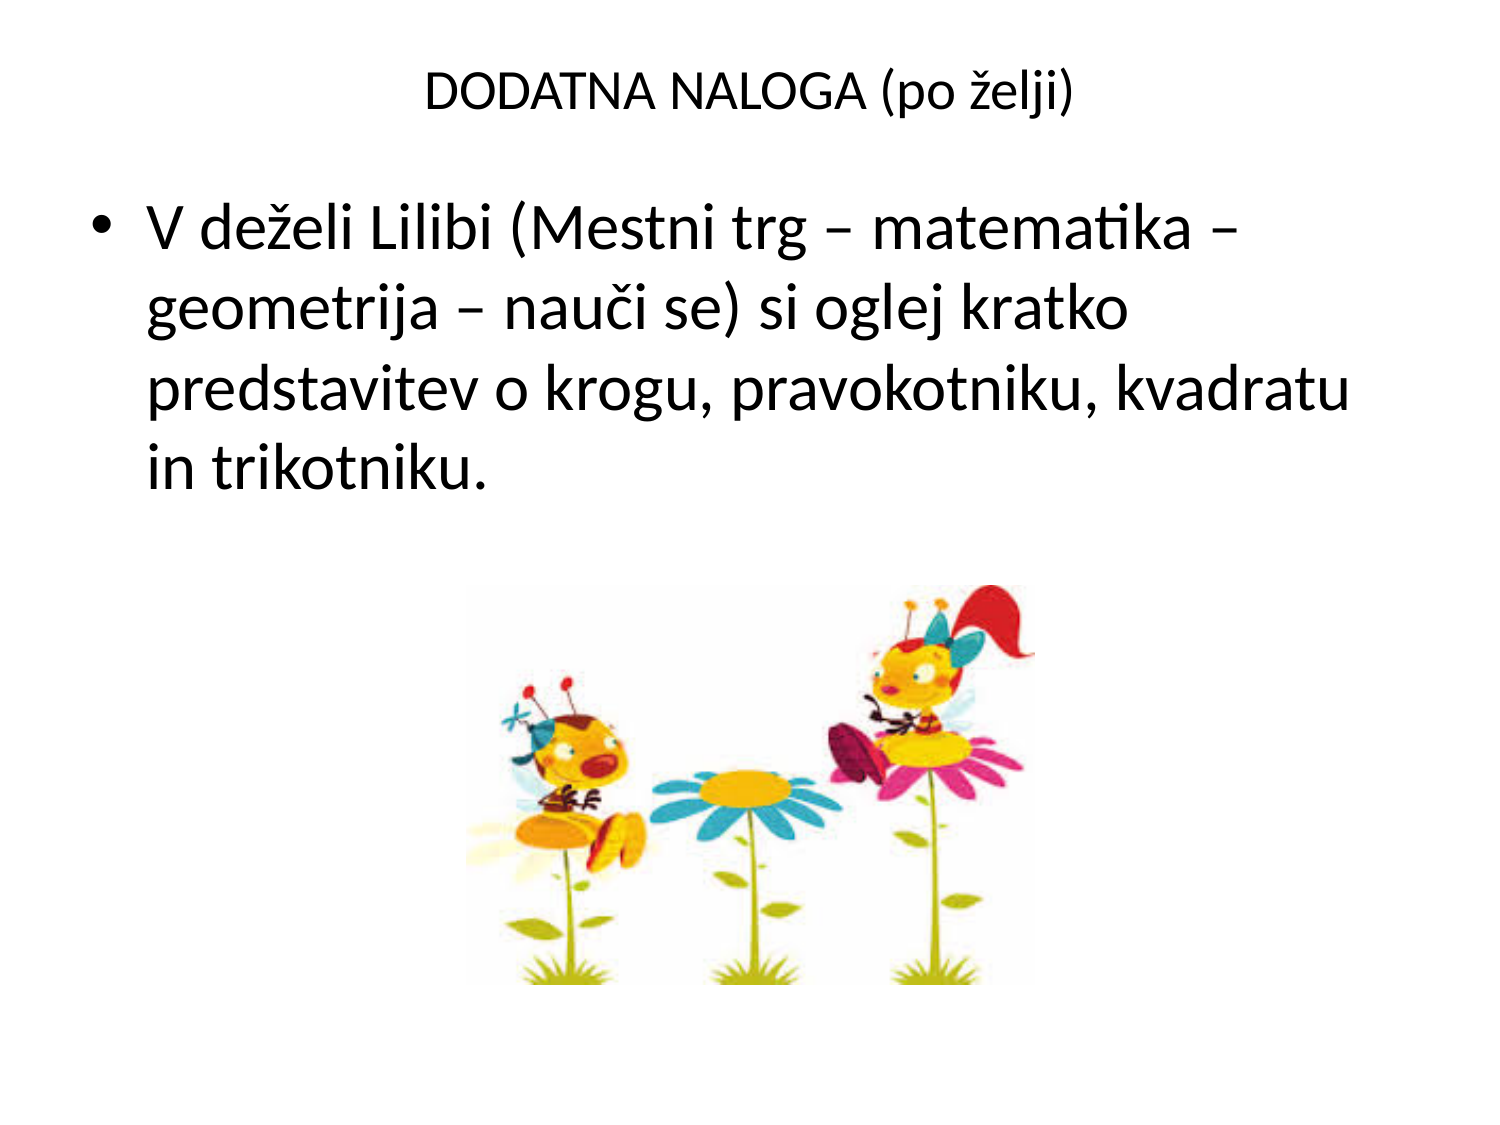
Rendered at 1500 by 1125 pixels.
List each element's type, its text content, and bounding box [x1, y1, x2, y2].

picture [466, 585, 1035, 985]
title DODATNA NALOGA (po želji) [75, 45, 1425, 129]
list V deželi Lilibi (Mestni trg – matematika – geometrija – nauči se) si oglej kratko predstavitev o krogu, pravokotniku, kvadratu in trikotniku. [75, 175, 1425, 1005]
